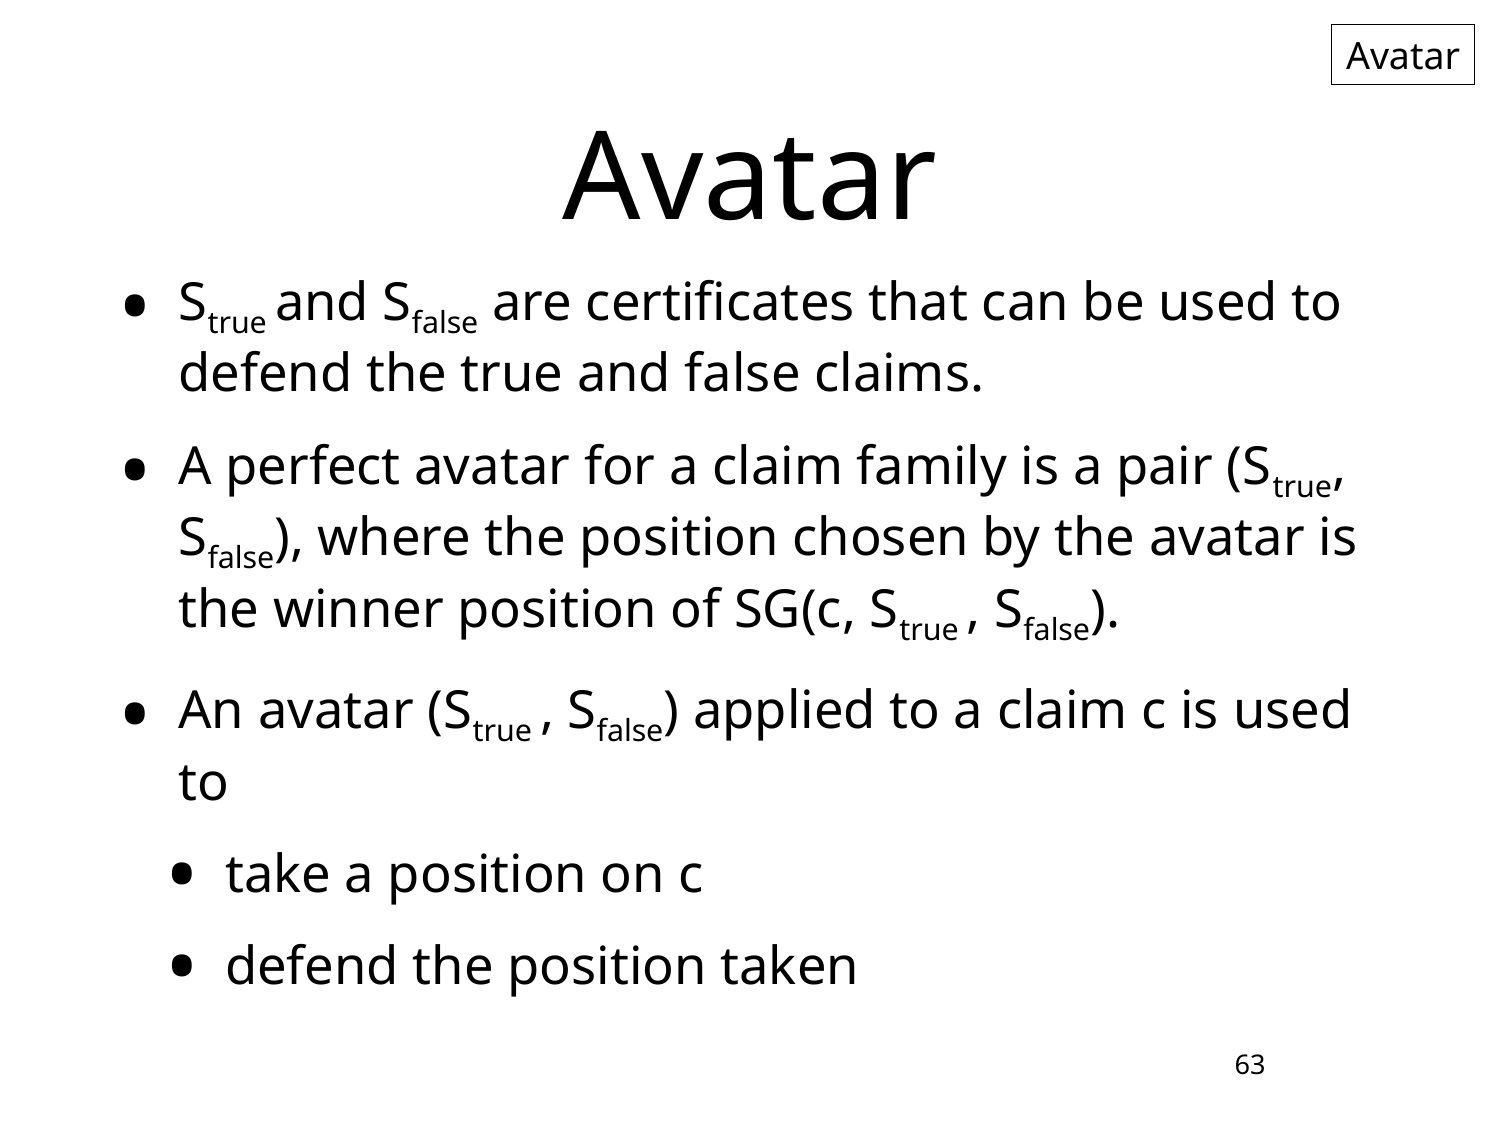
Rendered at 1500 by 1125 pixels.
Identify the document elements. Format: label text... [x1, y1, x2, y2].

title Avatar [145, 28, 1354, 262]
list Strue and Sfalse are certificates that can be used to defend the true and false claims. A perfect avatar for a claim family is a pair (Strue, Sfalse), where the position chosen by the avatar is the winner position of SG(c, Strue , Sfalse). An avatar (Strue , Sfalse) applied to a claim c is used to take a position on c defend the position taken [75, 262, 1425, 1005]
text_box Avatar [1331, 24, 1475, 85]
slide_number 63 [1074, 1042, 1426, 1104]
